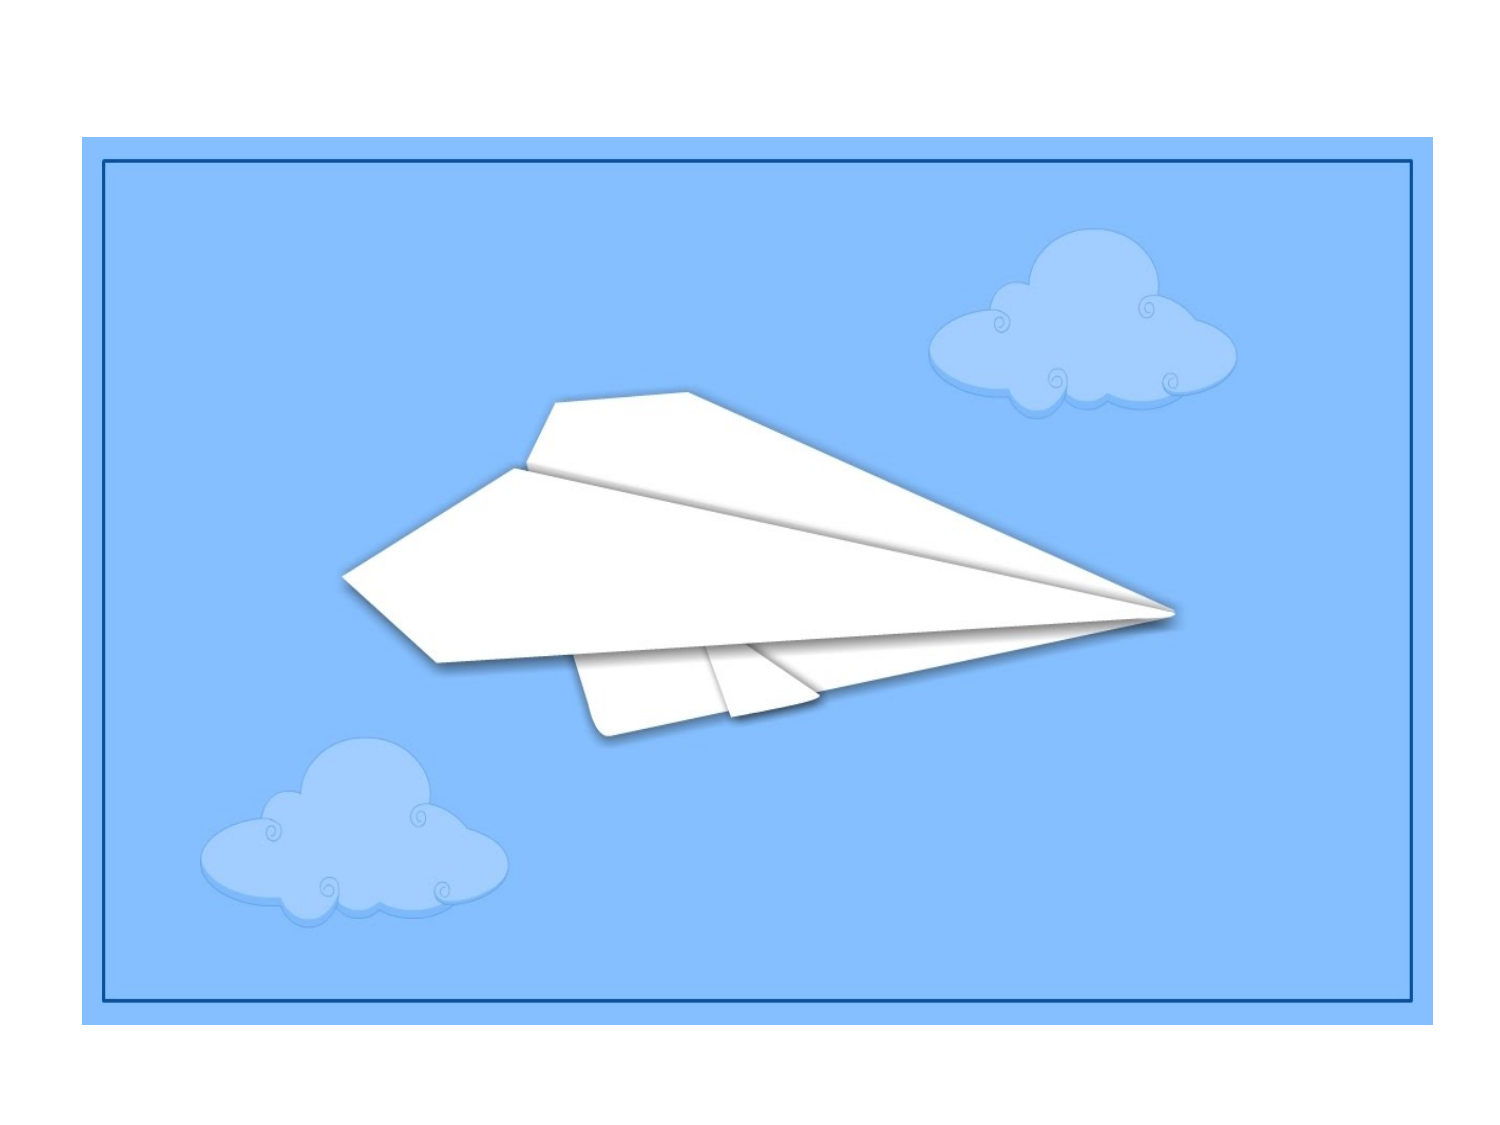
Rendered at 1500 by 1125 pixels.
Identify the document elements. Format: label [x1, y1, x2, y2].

picture [82, 137, 1433, 1026]
